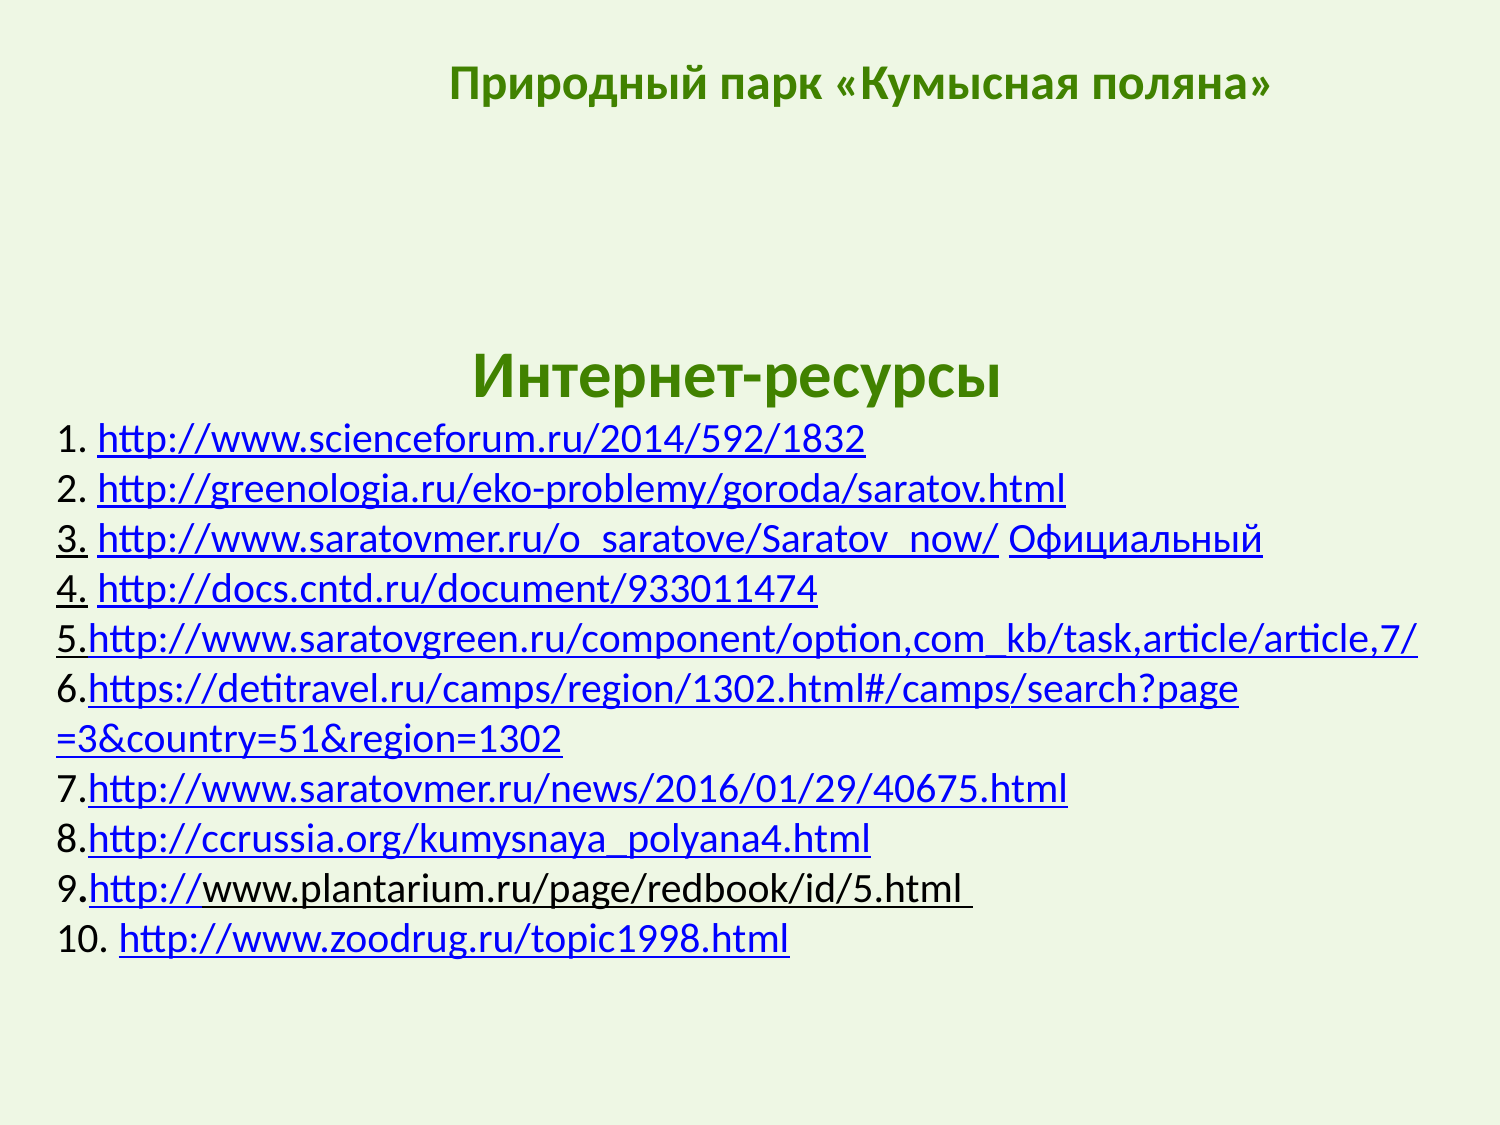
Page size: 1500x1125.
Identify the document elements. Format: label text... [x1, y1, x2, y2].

text_box Интернет-ресурсы 1. http://www.scienceforum.ru/2014/592/1832 2. http://greenologia.ru/eko-problemy/goroda/saratov.html 3. http://www.saratovmer.ru/o_saratove/Saratov_now/ Официальный 4. http://docs.cntd.ru/document/933011474 5.http://www.saratovgreen.ru/component/option,com_kb/task,article/article,7/ 6.https://detitravel.ru/camps/region/1302.html#/camps/search?page=3&country=51&region=1302 7.http://www.saratovmer.ru/news/2016/01/29/40675.html 8.http://ccrussia.org/kumysnaya_polyana4.html 9.http://www.plantarium.ru/page/redbook/id/5.html 10. http://www.zoodrug.ru/topic1998.html [41, 243, 1436, 969]
text_box Природный парк «Кумысная поляна» [434, 42, 1291, 118]
